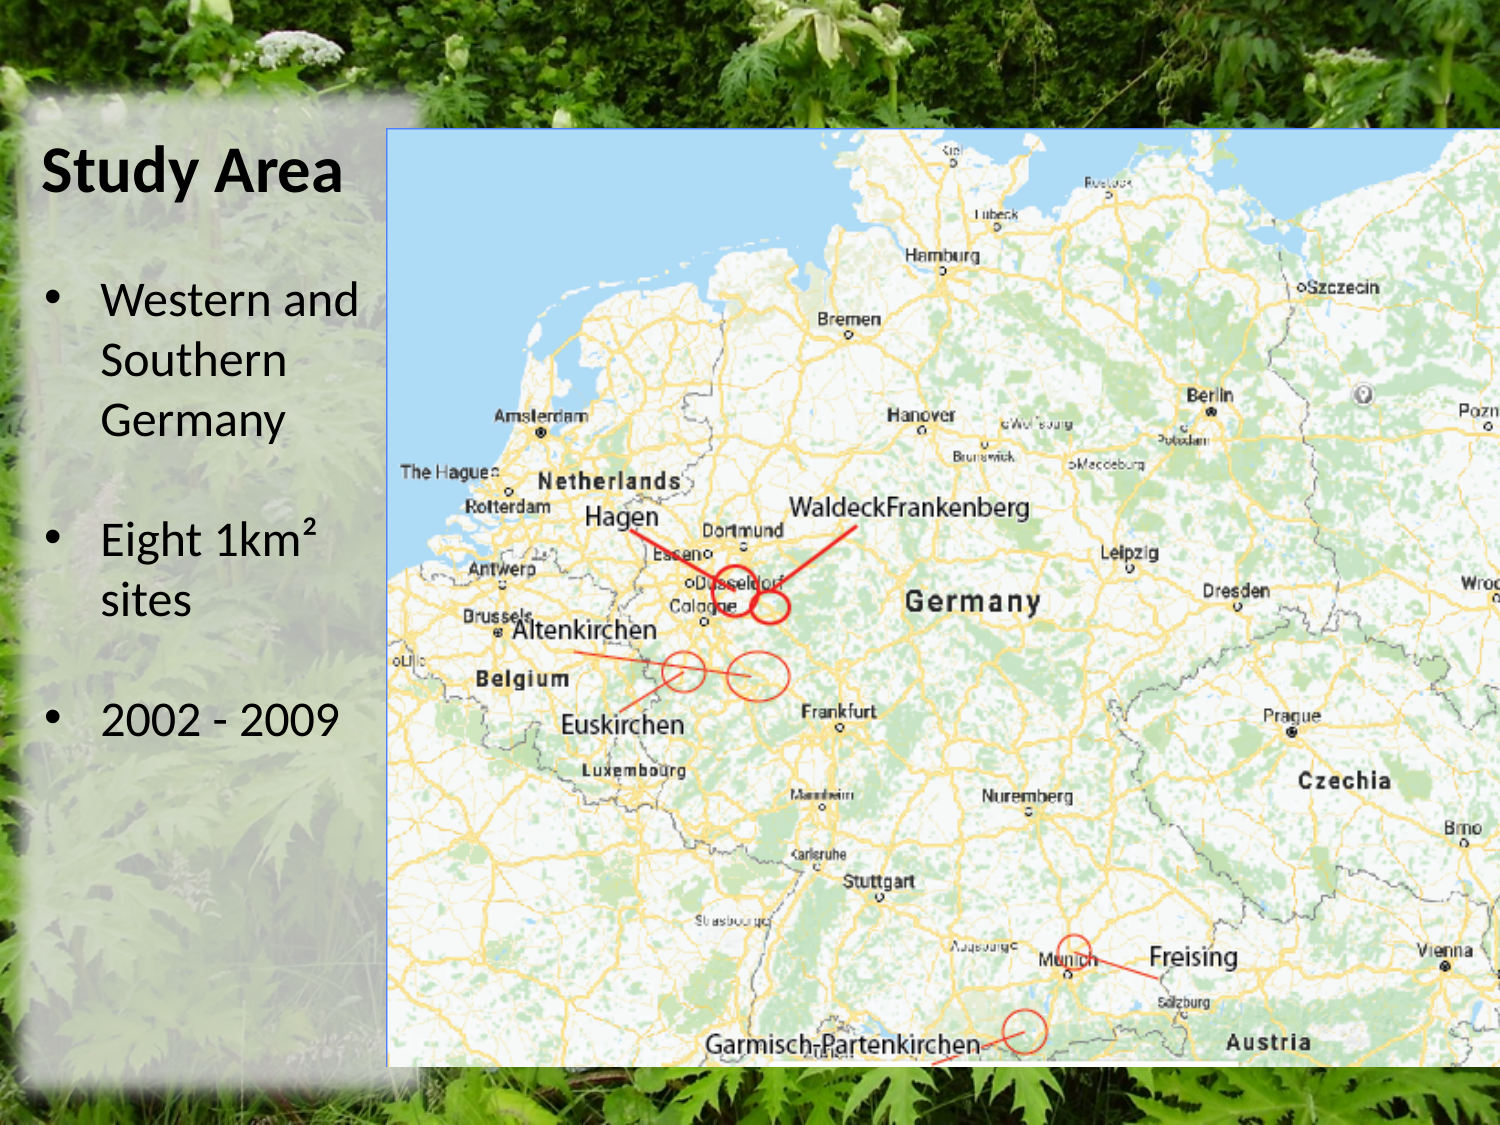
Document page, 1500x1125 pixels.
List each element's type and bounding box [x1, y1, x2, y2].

list [381, 127, 1500, 1067]
picture [0, 0, 1500, 1125]
